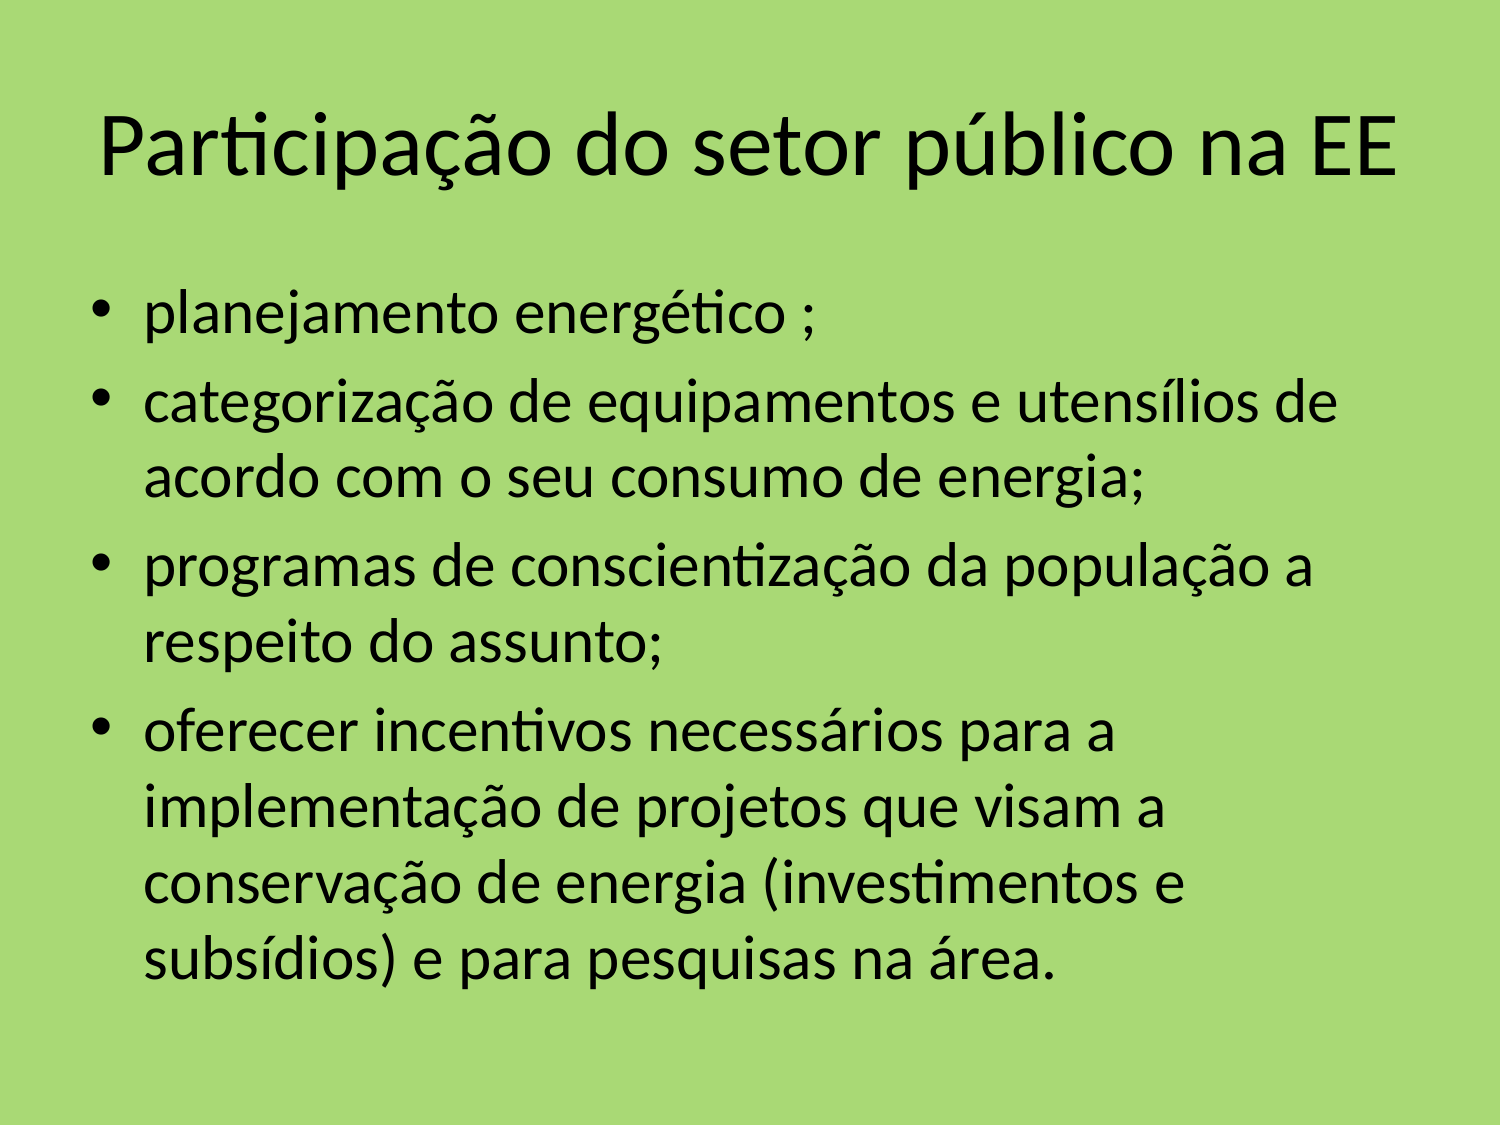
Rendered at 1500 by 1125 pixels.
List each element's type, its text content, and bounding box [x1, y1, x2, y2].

list planejamento energético ; categorização de equipamentos e utensílios de acordo com o seu consumo de energia; programas de conscientização da população a respeito do assunto; oferecer incentivos necessários para a implementação de projetos que visam a conservação de energia (investimentos e subsídios) e para pesquisas na área. [74, 262, 1426, 1006]
title Participação do setor público na EE [74, 44, 1426, 233]
